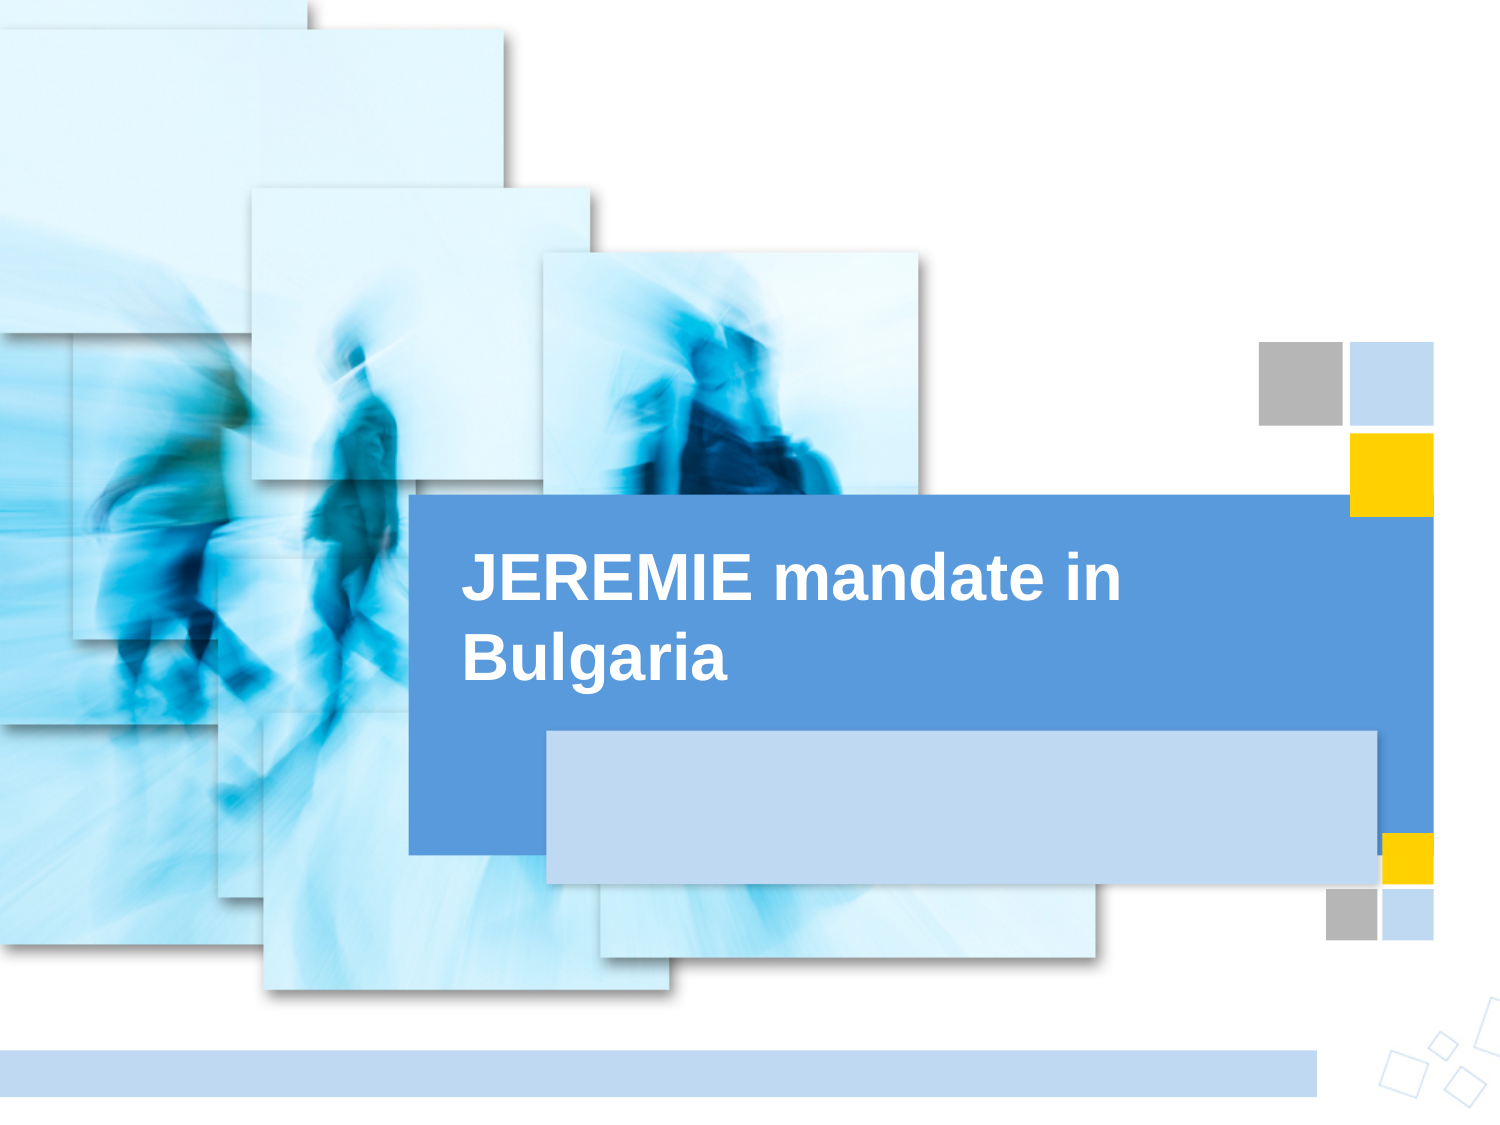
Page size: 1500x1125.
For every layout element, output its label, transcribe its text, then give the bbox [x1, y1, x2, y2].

picture [0, 0, 1500, 1125]
title JEREMIE mandate in Bulgaria [445, 526, 1400, 703]
slide_number [1362, 1042, 1444, 1103]
